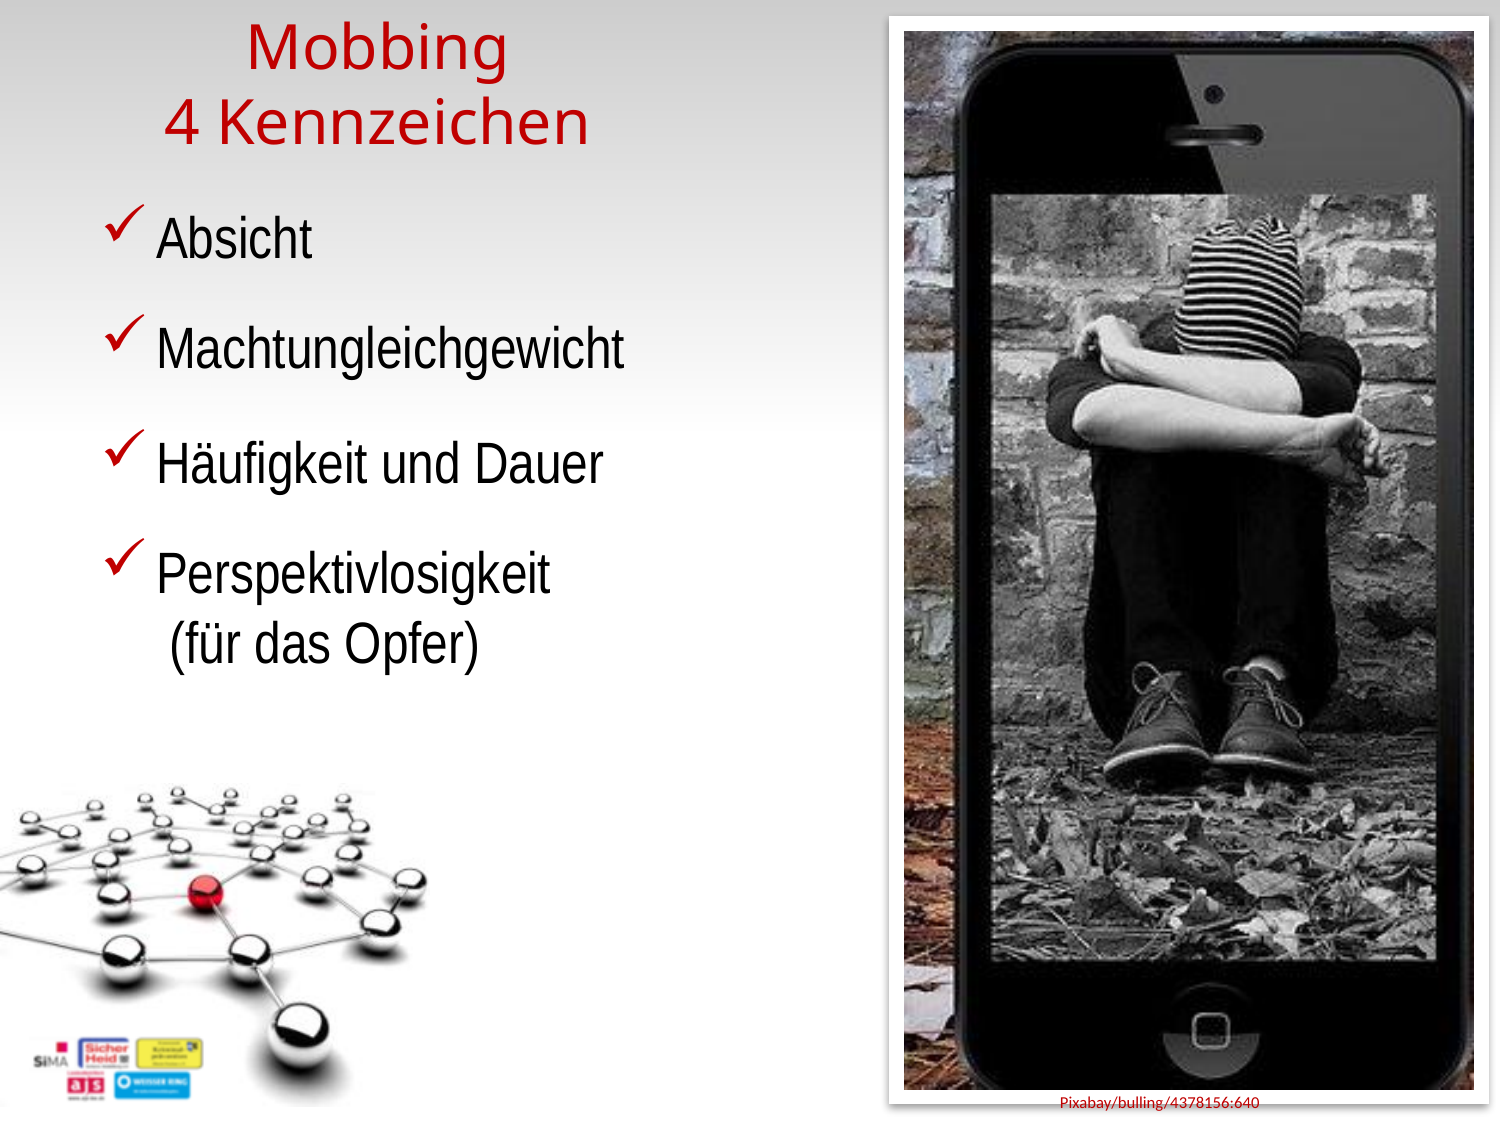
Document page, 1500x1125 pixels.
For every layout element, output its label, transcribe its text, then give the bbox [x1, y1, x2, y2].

text_box Mobbing 4 Kennzeichen [123, 0, 632, 165]
picture [0, 783, 430, 1107]
text_box Pixabay/bulling/4378156:640 [1045, 1097, 1459, 1120]
text_box Absicht Machtungleichgewicht Häufigkeit und Dauer Perspektivlosigkeit (für das Opfer) [100, 196, 774, 787]
picture [903, 30, 1475, 1090]
